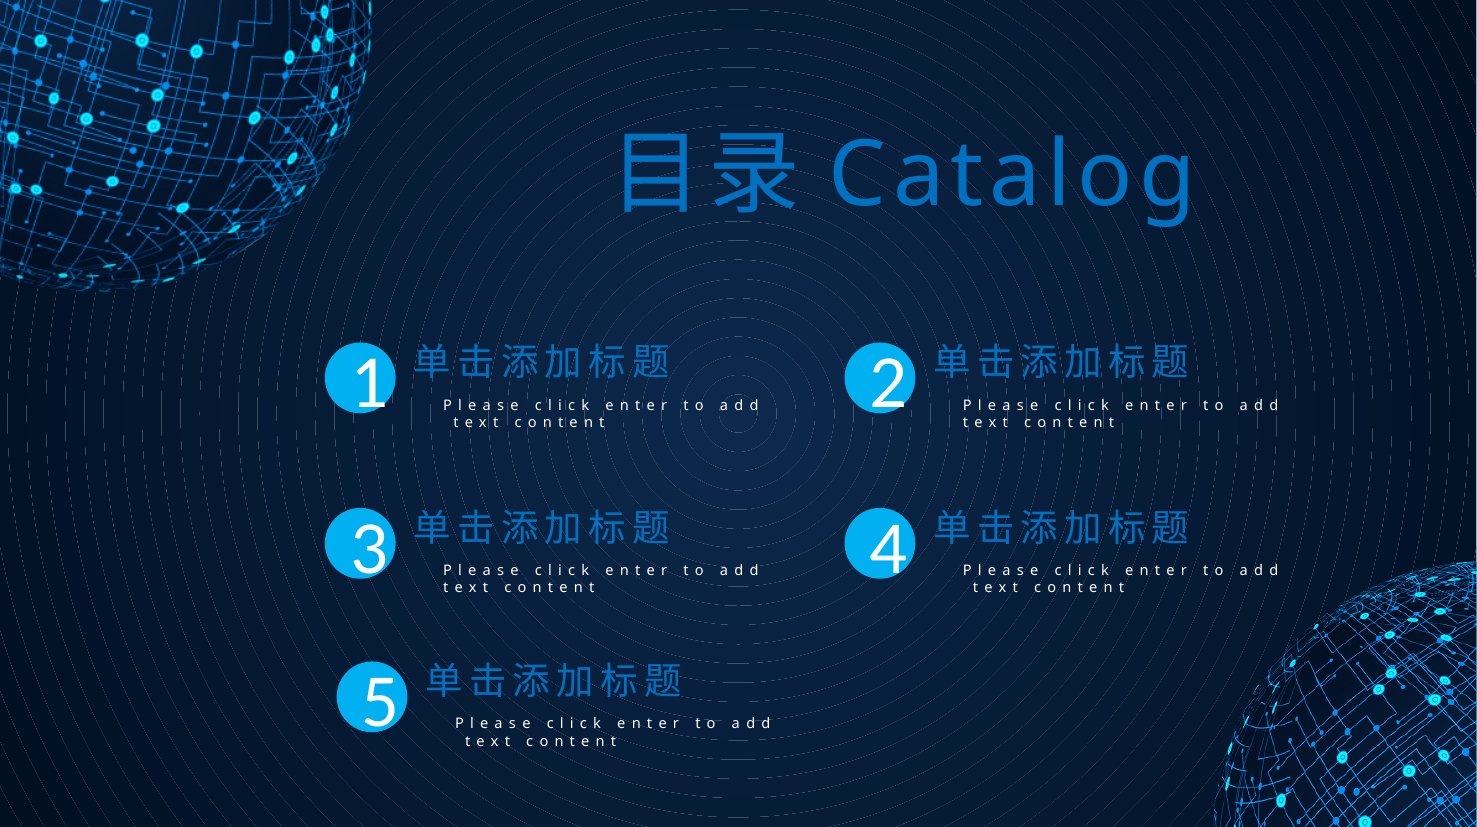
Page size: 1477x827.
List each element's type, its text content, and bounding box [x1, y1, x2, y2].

text_box Please click enter to add text content [948, 553, 1163, 604]
text_box 2 [843, 341, 917, 415]
text_box Please click enter to add text content [948, 388, 1294, 438]
text_box 1 [323, 341, 397, 415]
text_box 单击添加标题 [398, 496, 685, 556]
text_box 单击添加标题 [398, 330, 685, 391]
text_box 单击添加标题 [918, 496, 1205, 556]
text_box Please click enter to add text content [428, 388, 774, 438]
picture [1163, 531, 1477, 827]
text_box 5 [335, 660, 409, 734]
text_box 3 [323, 506, 397, 580]
text_box 单击添加标题 [918, 330, 1205, 391]
picture [0, 0, 550, 455]
text_box 单击添加标题 [410, 649, 697, 710]
text_box Please click enter to add text content [428, 553, 774, 604]
text_box 目录Catalog [596, 106, 1211, 231]
text_box Please click enter to add text content [440, 707, 786, 757]
text_box 4 [843, 506, 917, 580]
